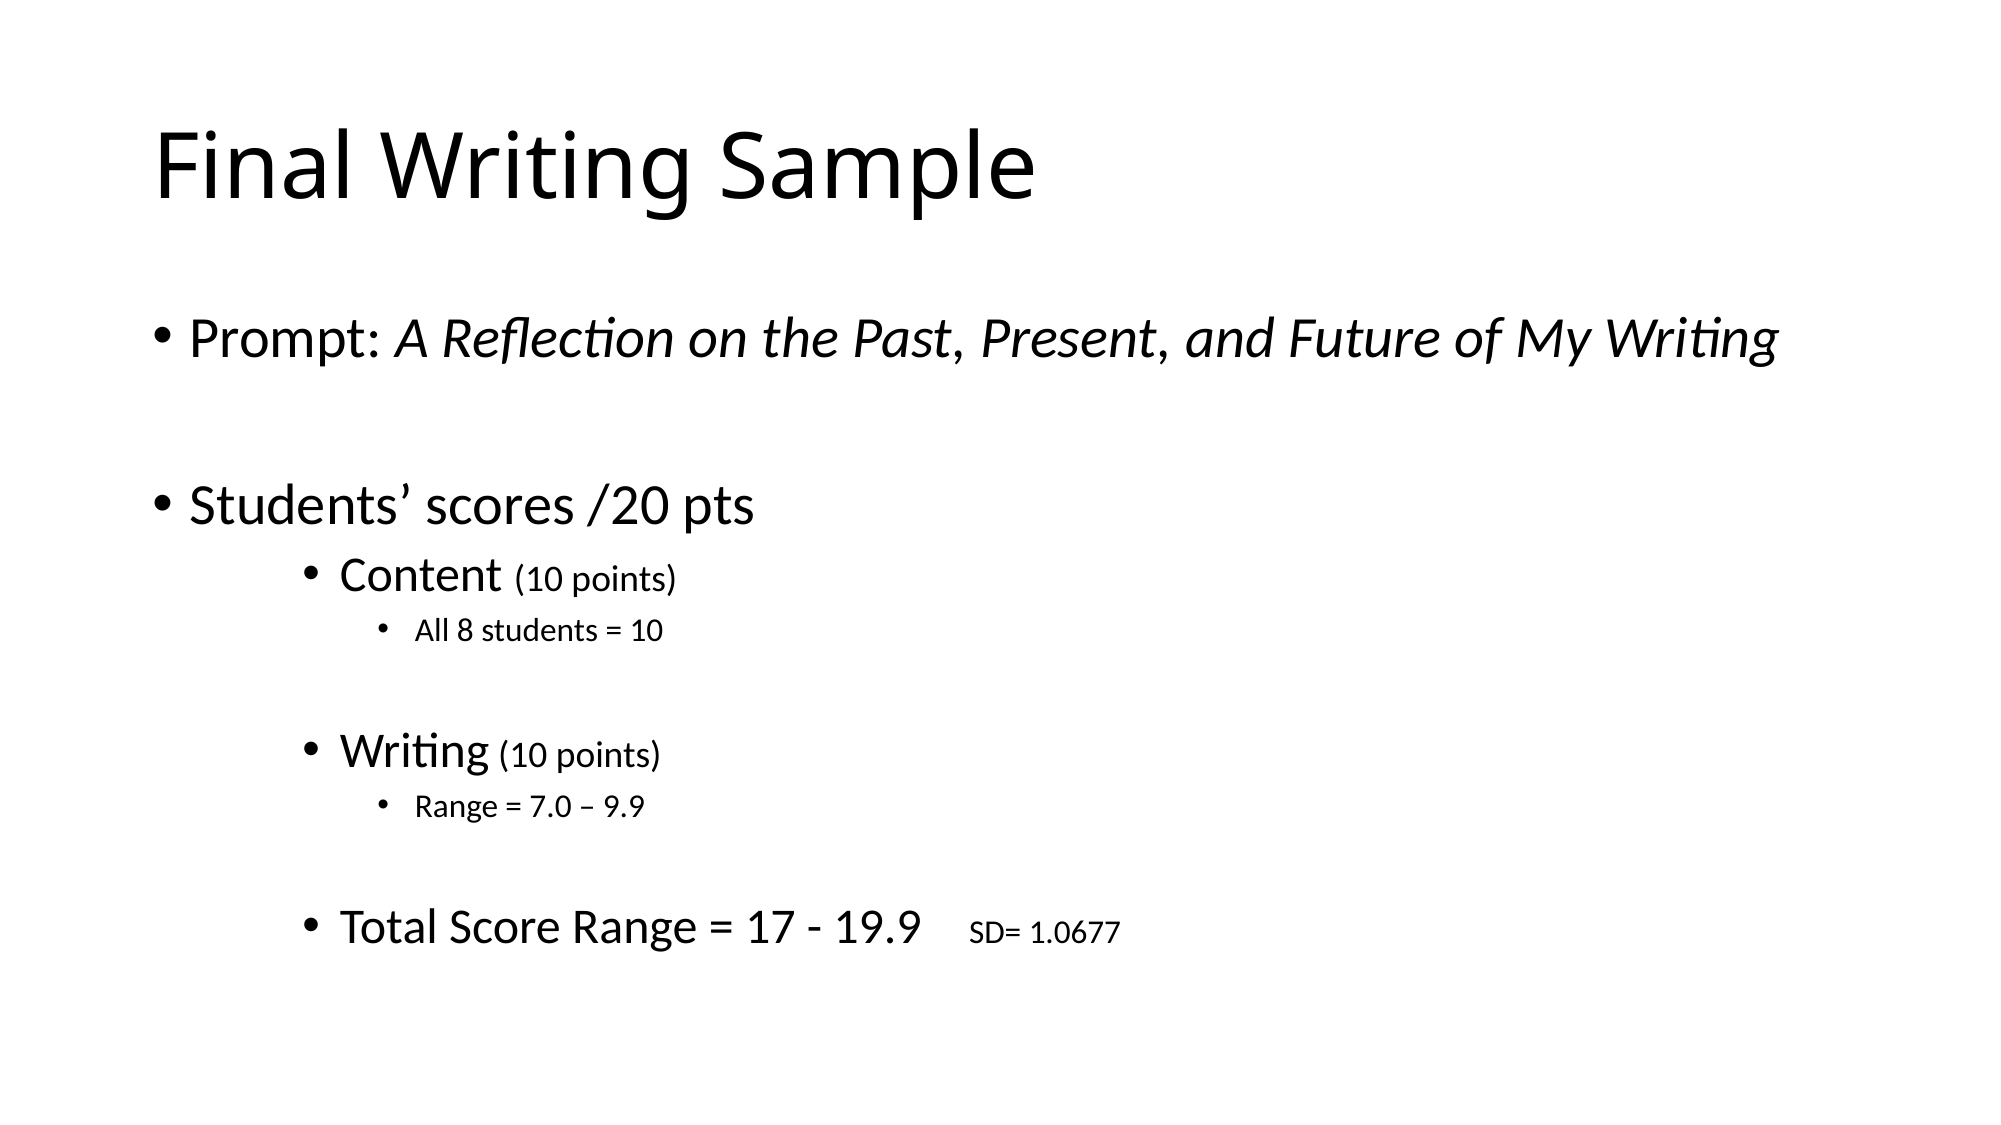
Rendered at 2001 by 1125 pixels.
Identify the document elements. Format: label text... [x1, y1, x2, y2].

list Prompt: A Reflection on the Past, Present, and Future of My Writing Students’ scores /20 pts Content (10 points) All 8 students = 10 Writing (10 points) Range = 7.0 – 9.9 Total Score Range = 17 - 19.9 SD= 1.0677 [137, 299, 1863, 1014]
title Final Writing Sample [137, 59, 1863, 278]
